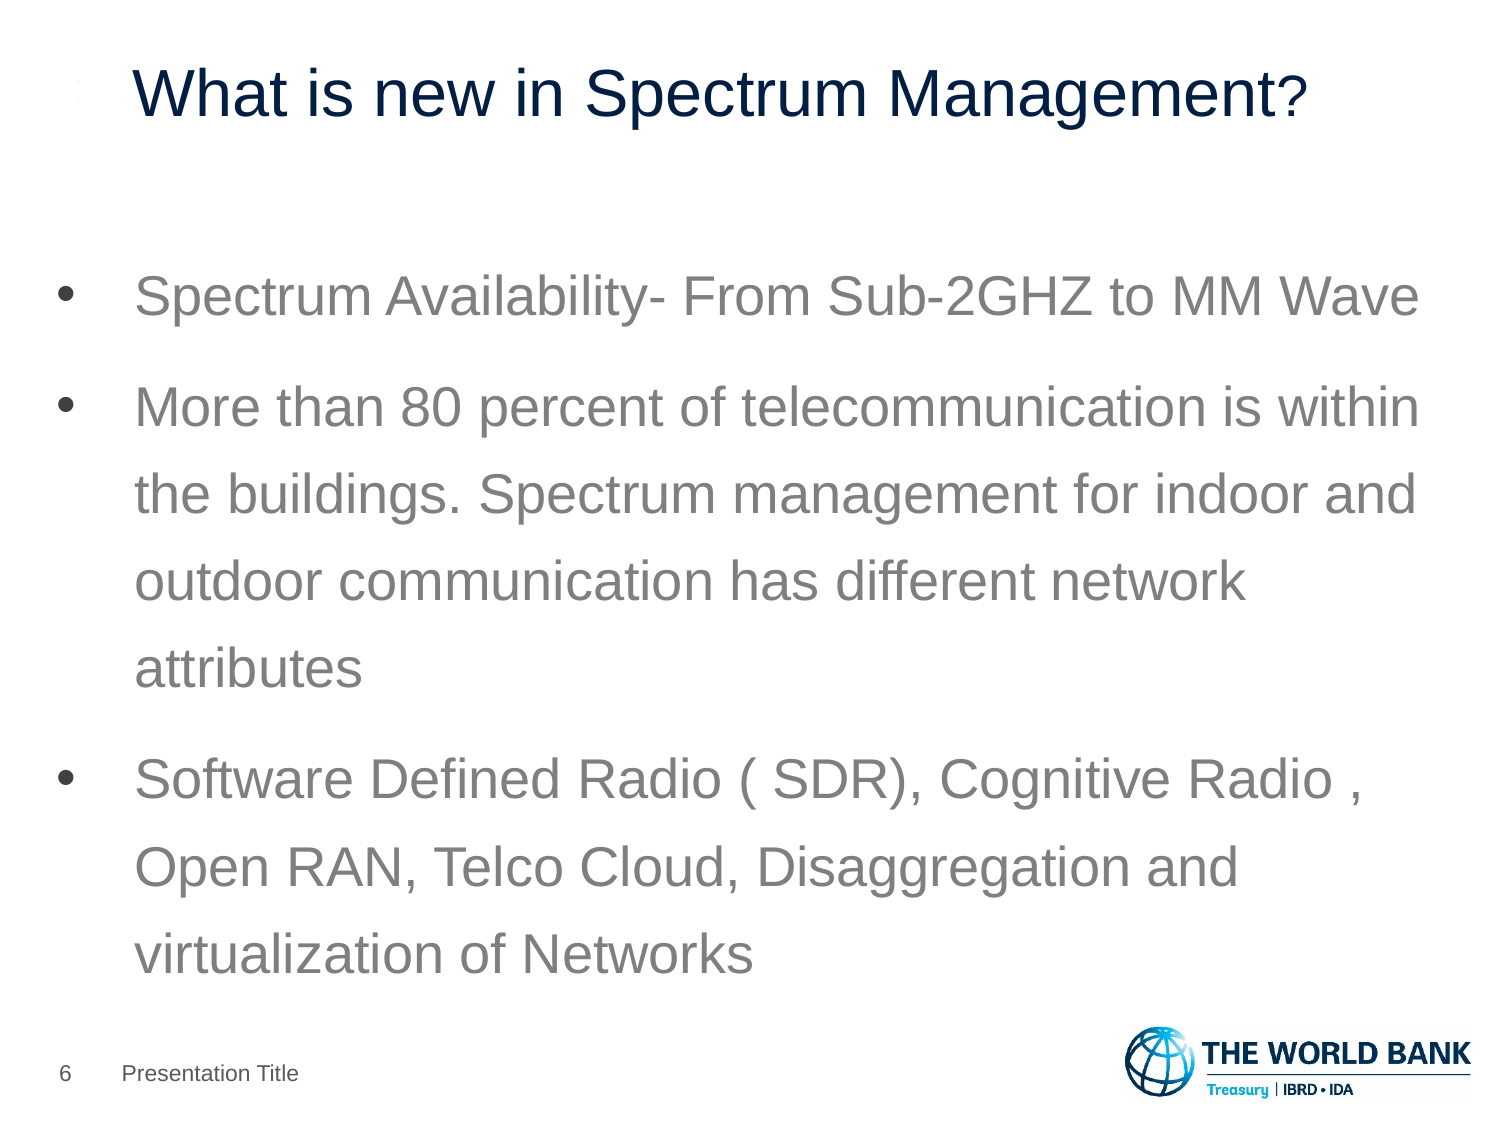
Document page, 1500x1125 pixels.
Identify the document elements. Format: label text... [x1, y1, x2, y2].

list Spectrum Availability- From Sub-2GHZ to MM Wave More than 80 percent of telecommunication is within the buildings. Spectrum management for indoor and outdoor communication has different network attributes Software Defined Radio ( SDR), Cognitive Radio , Open RAN, Telco Cloud, Disaggregation and virtualization of Networks [56, 239, 1442, 995]
title What is new in Spectrum Management? [56, 49, 1441, 219]
picture [1125, 1025, 1471, 1100]
slide_number 5 [59, 1042, 112, 1103]
footer Presentation Title [121, 1042, 1092, 1103]
